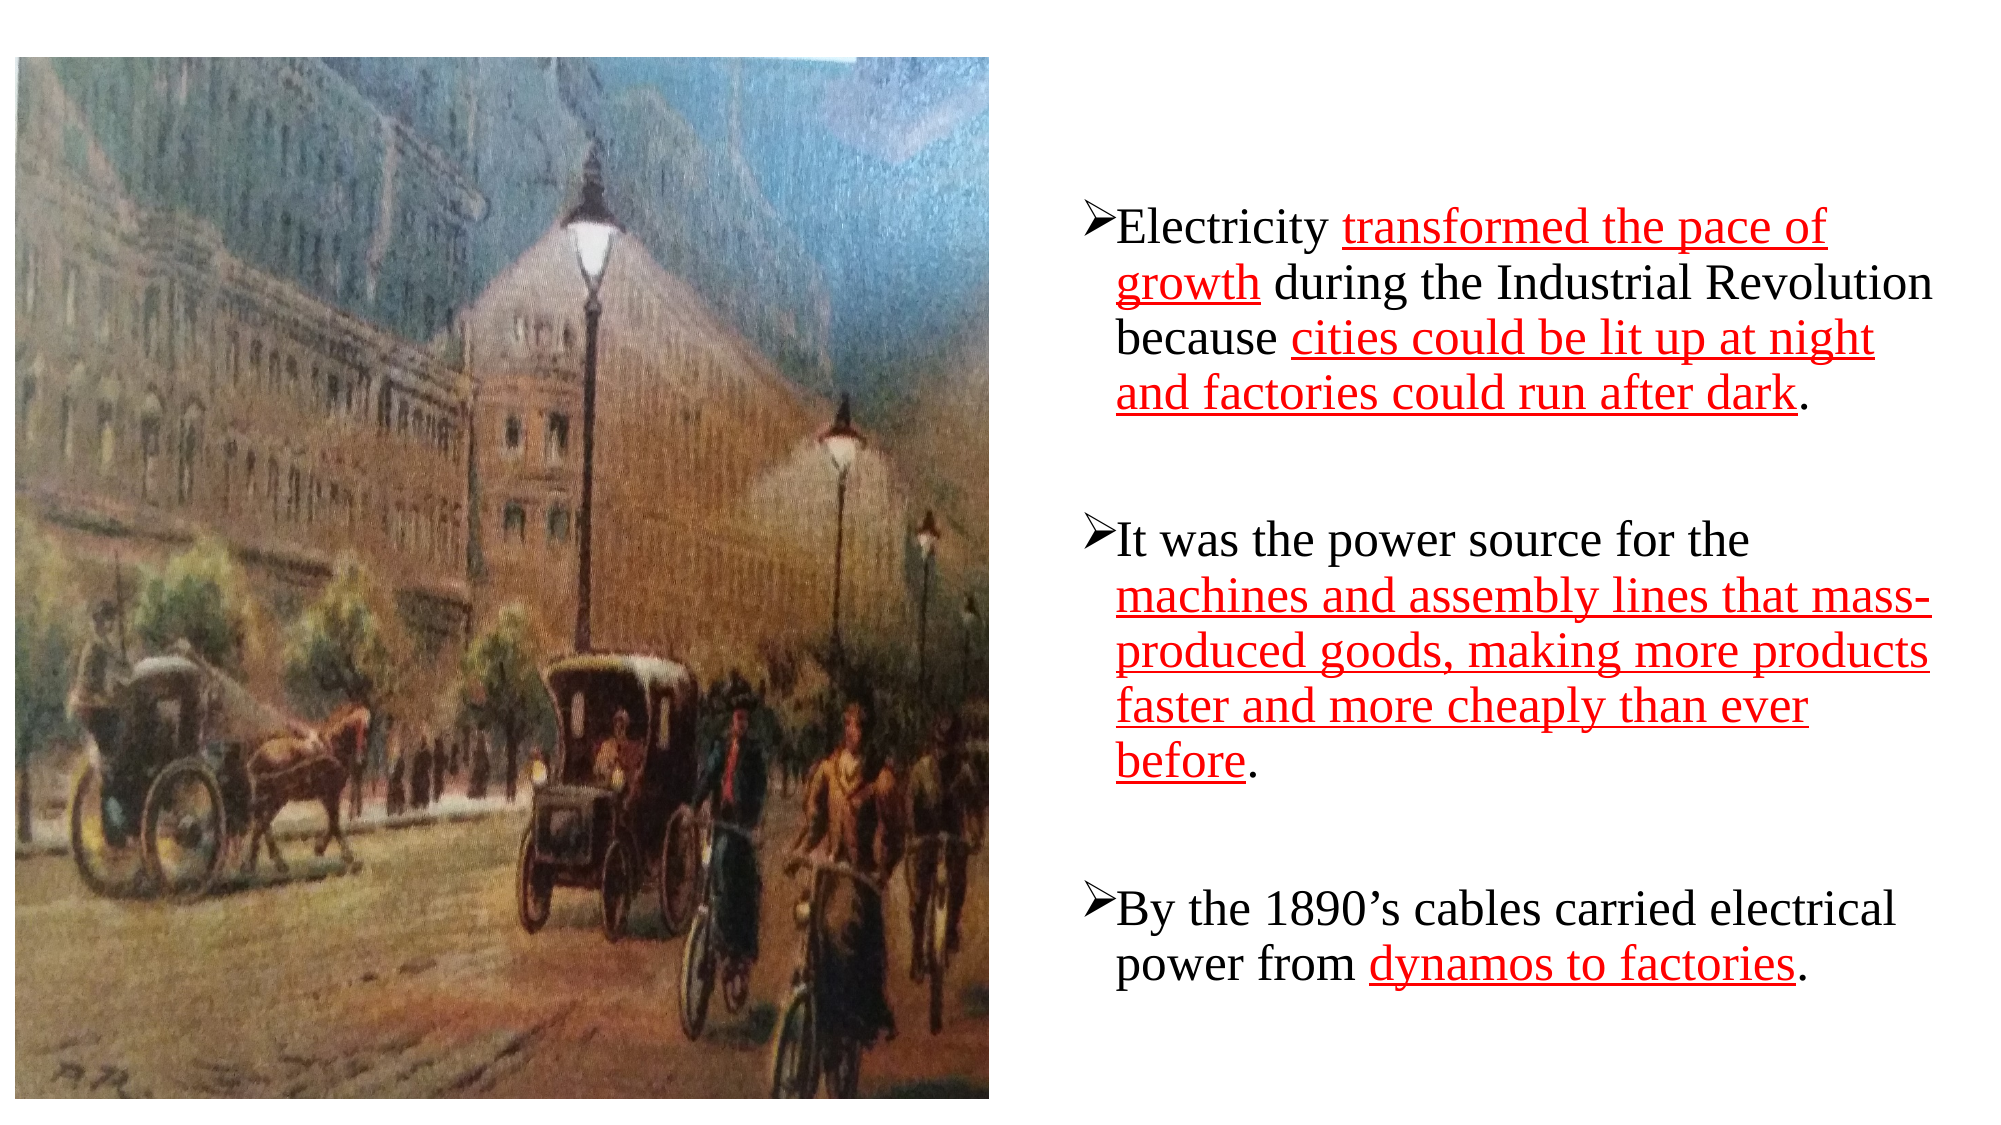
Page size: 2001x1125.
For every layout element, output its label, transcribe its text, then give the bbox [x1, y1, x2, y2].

picture [14, 57, 989, 1099]
list Electricity transformed the pace of growth during the Industrial Revolution because cities could be lit up at night and factories could run after dark. It was the power source for the machines and assembly lines that mass-produced goods, making more products faster and more cheaply than ever before. By the 1890’s cables carried electrical power from dynamos to factories. [1065, 112, 1958, 1042]
